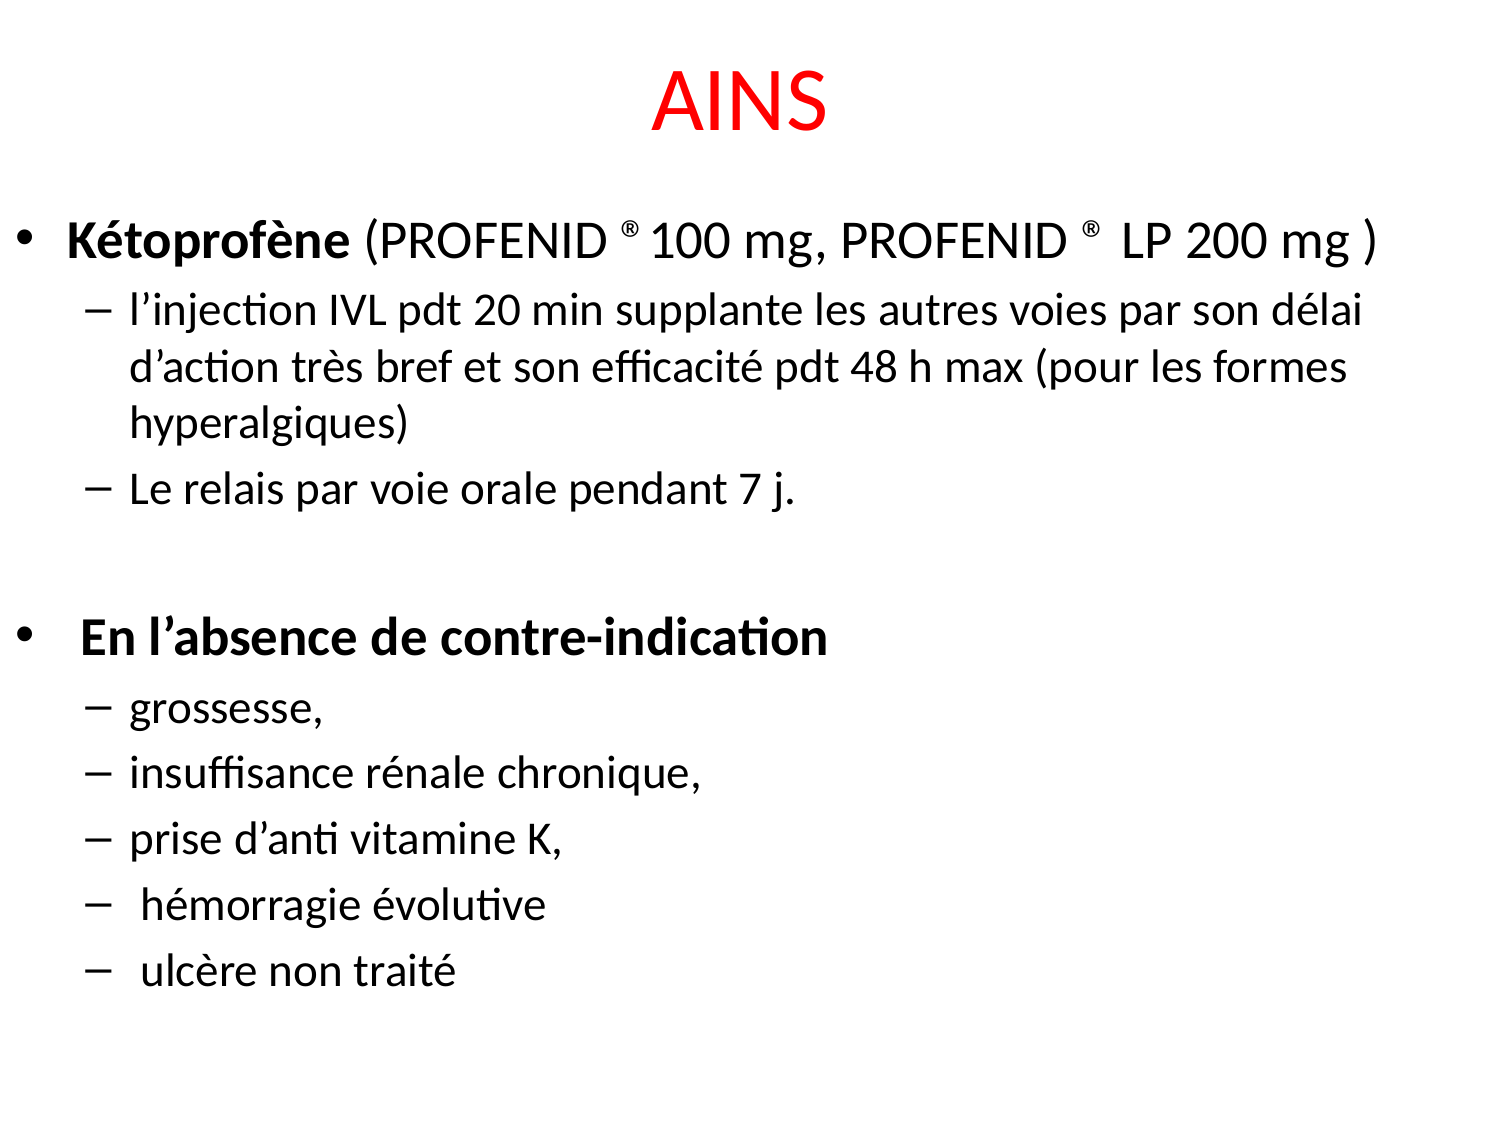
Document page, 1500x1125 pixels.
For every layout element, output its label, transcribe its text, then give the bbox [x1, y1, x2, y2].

list Kétoprofène (PROFENID ®100 mg, PROFENID ® LP 200 mg ) l’injection IVL pdt 20 min supplante les autres voies par son délai d’action très bref et son efficacité pdt 48 h max (pour les formes hyperalgiques) Le relais par voie orale pendant 7 j. En l’absence de contre-indication grossesse, insuffisance rénale chronique, prise d’anti vitamine K, hémorragie évolutive ulcère non traité [0, 196, 1500, 1005]
title AINS [64, 0, 1415, 188]
